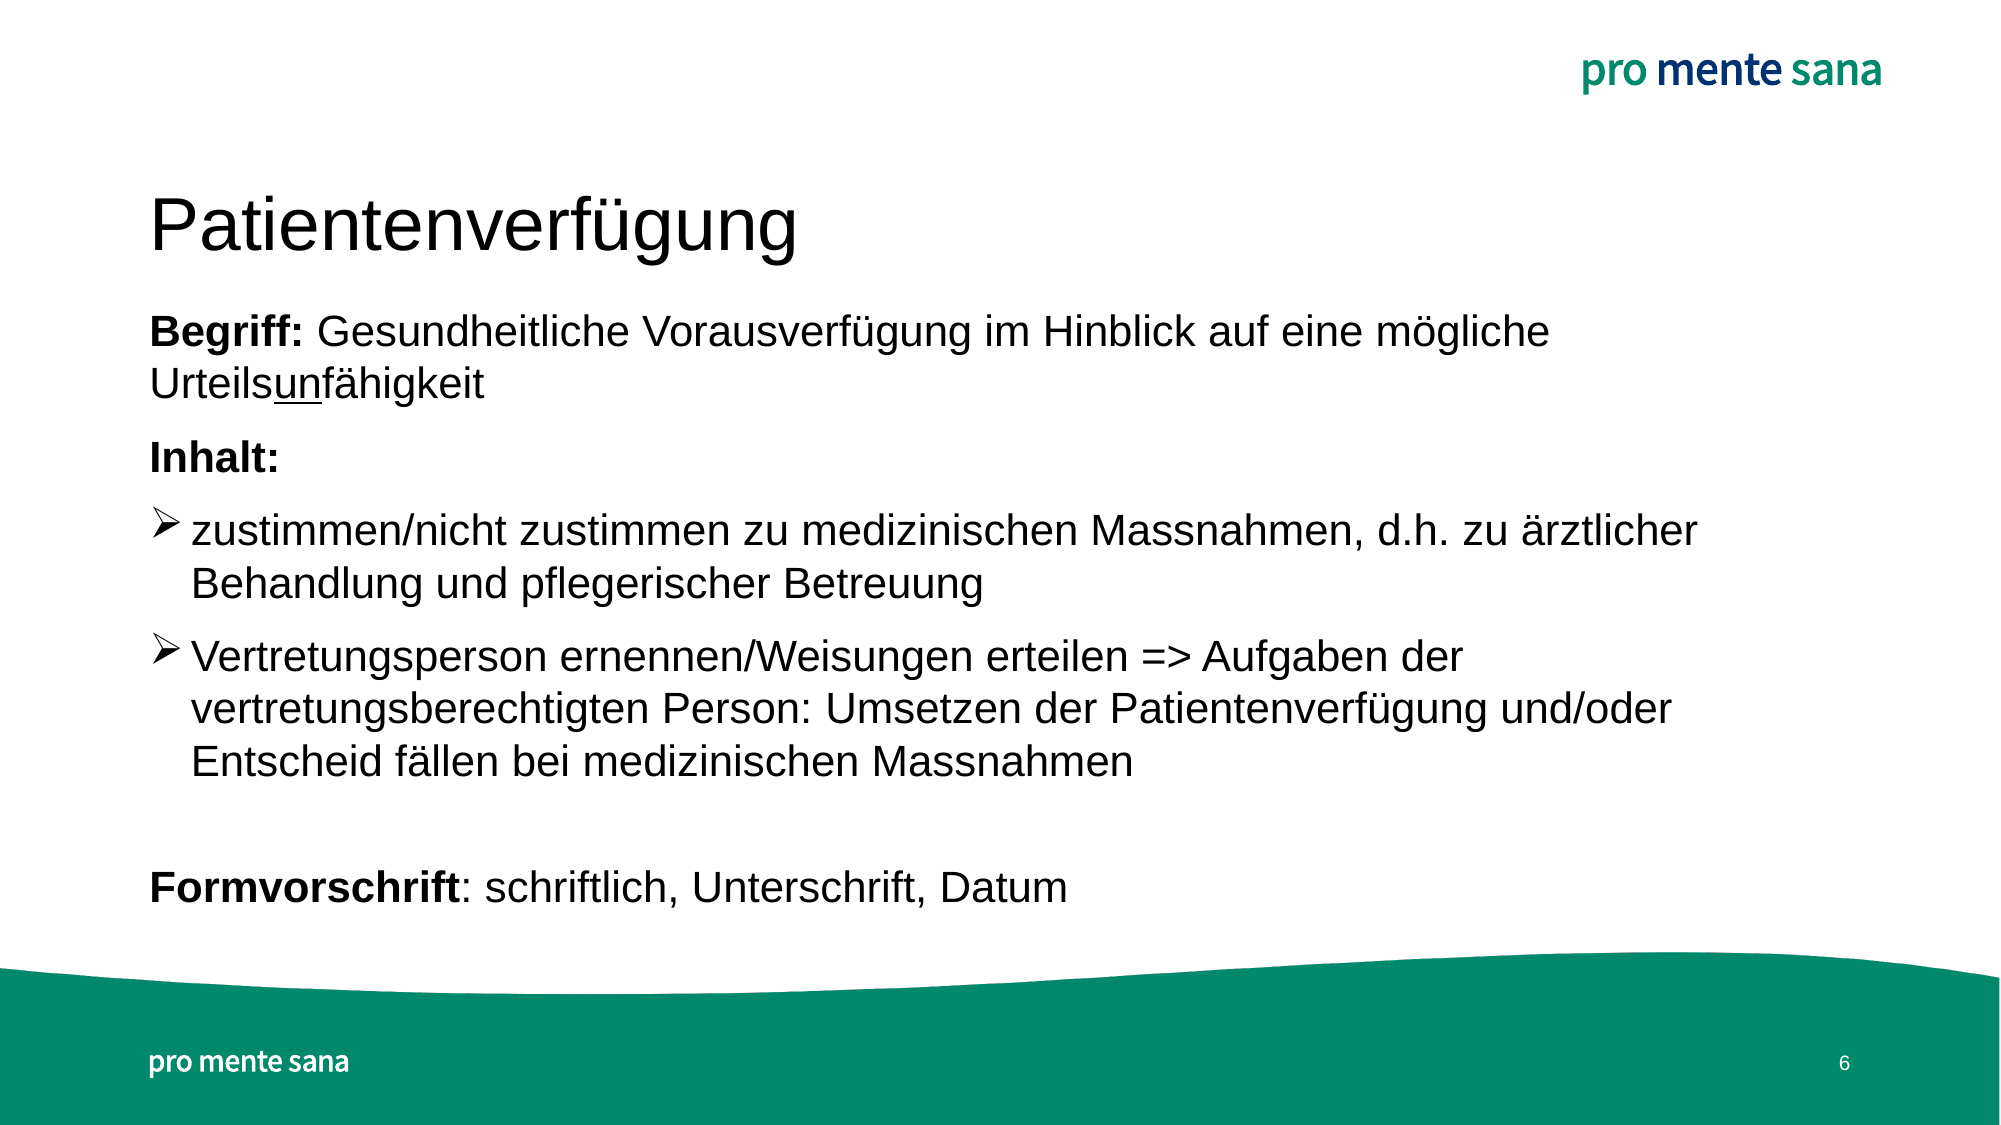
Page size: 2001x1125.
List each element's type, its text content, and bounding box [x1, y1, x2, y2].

list Begriff: Gesundheitliche Vorausverfügung im Hinblick auf eine mögliche Urteilsunfähigkeit Inhalt: zustimmen/nicht zustimmen zu medizinischen Massnahmen, d.h. zu ärztlicher Behandlung und pflegerischer Betreuung Vertretungsperson ernennen/Weisungen erteilen => Aufgaben der vertretungsberechtigten Person: Umsetzen der Patientenverfügung und/oder Entscheid fällen bei medizinischen Massnahmen Formvorschrift: schriftlich, Unterschrift, Datum [149, 302, 1851, 988]
slide_number 6 [1744, 1049, 1851, 1086]
picture [0, 0, 2000, 1125]
title Patientenverfügung [149, 42, 1851, 268]
